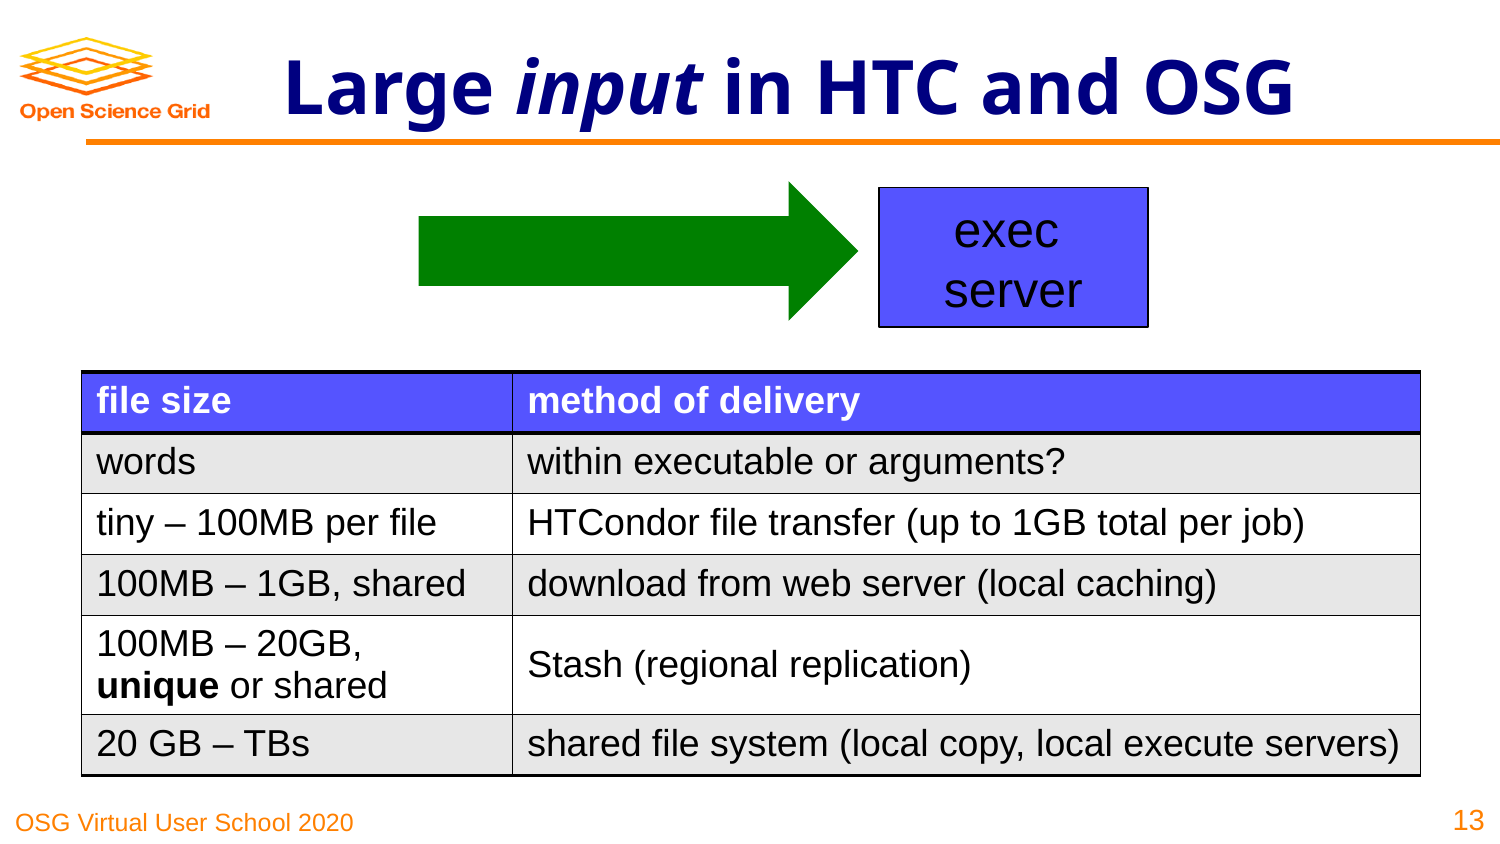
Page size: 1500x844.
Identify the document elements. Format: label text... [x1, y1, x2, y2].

table_cell 100MB – 1GB, shared [82, 555, 512, 615]
table_cell shared file system (local copy, local execute servers) [513, 715, 1420, 774]
table_header file size [82, 374, 512, 431]
table_cell 100MB – 20GB, unique or shared [82, 616, 512, 714]
table_cell download from web server (local caching) [513, 555, 1420, 615]
title Large input in HTC and OSG [201, 14, 1380, 155]
text_box exec server [879, 187, 1148, 327]
picture [0, 20, 201, 134]
table_cell within executable or arguments? [513, 435, 1420, 493]
slide_number 13 [1431, 787, 1500, 844]
table_cell 20 GB – TBs [82, 715, 512, 774]
table_cell Stash (regional replication) [513, 616, 1420, 714]
table_cell tiny – 100MB per file [82, 494, 512, 554]
text_box [418, 181, 859, 321]
table_header method of delivery [513, 374, 1420, 431]
table_cell words [82, 435, 512, 493]
table_cell HTCondor file transfer (up to 1GB total per job) [513, 494, 1420, 554]
